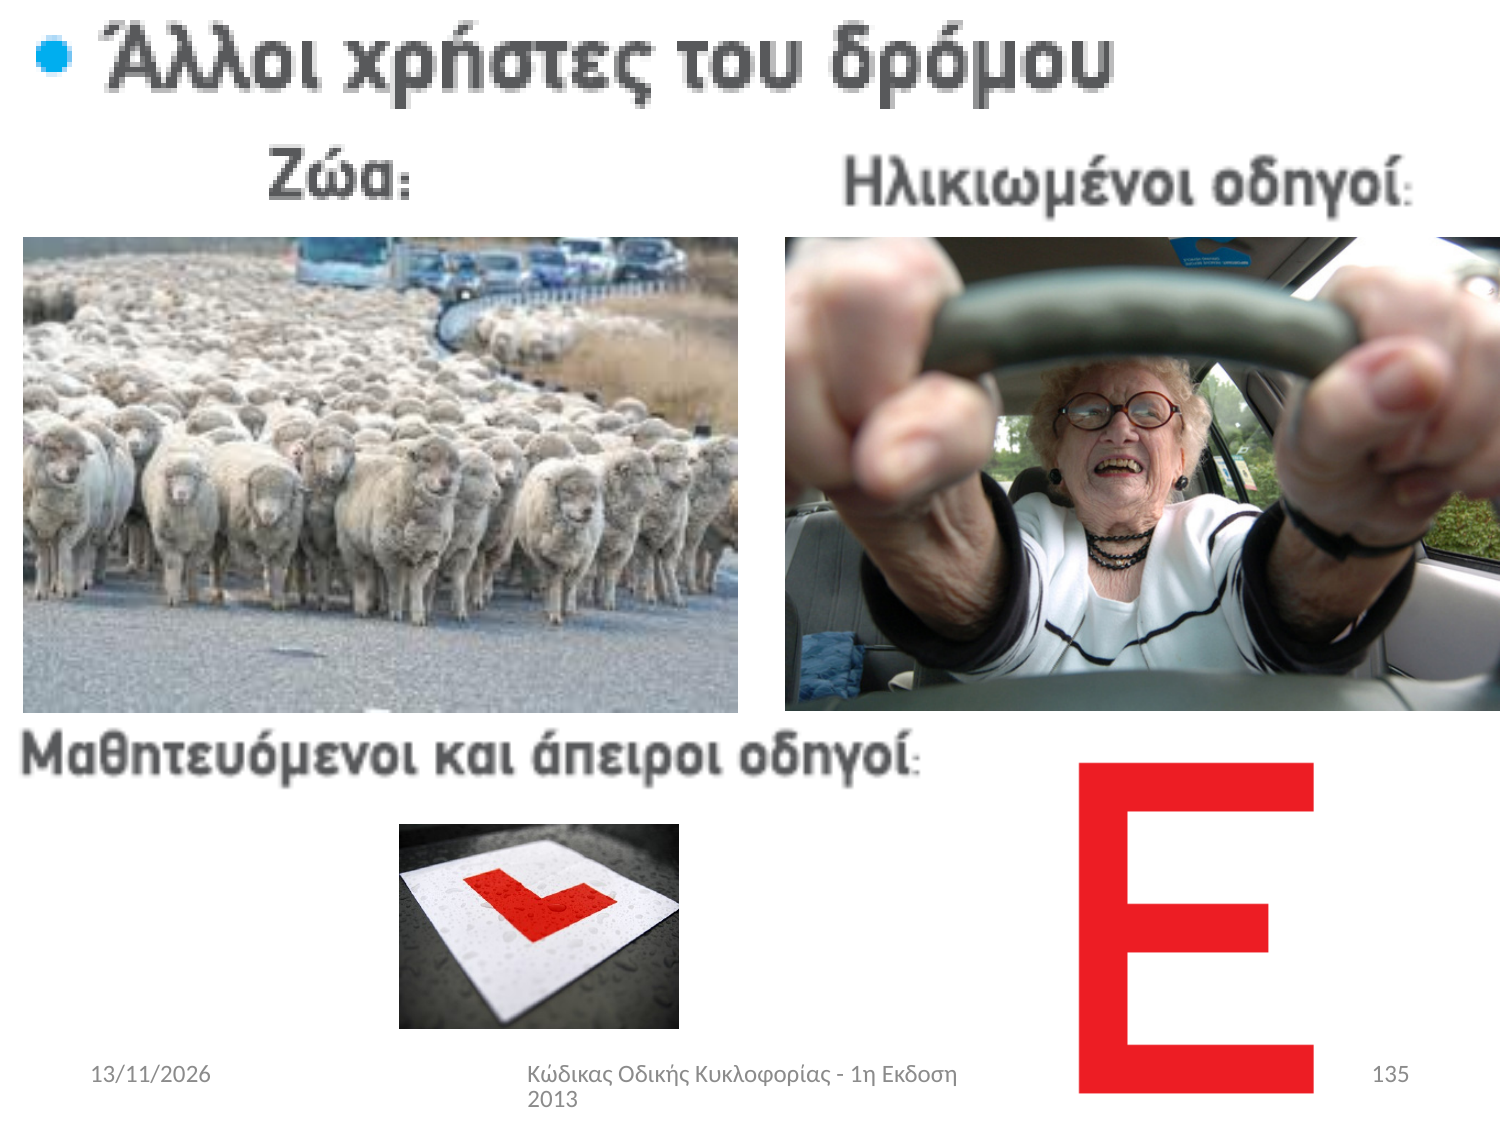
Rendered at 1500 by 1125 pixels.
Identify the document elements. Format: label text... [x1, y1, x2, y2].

slide_number 135 [1354, 1042, 1425, 1103]
picture [1037, 735, 1351, 1125]
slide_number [75, 1042, 425, 1103]
footer Κώδικας Οδικής Κυκλοφορίας - 1η Εκδοση 2013 [512, 1042, 988, 1103]
picture [399, 824, 679, 1029]
picture [0, 137, 1500, 801]
picture [0, 0, 1225, 213]
